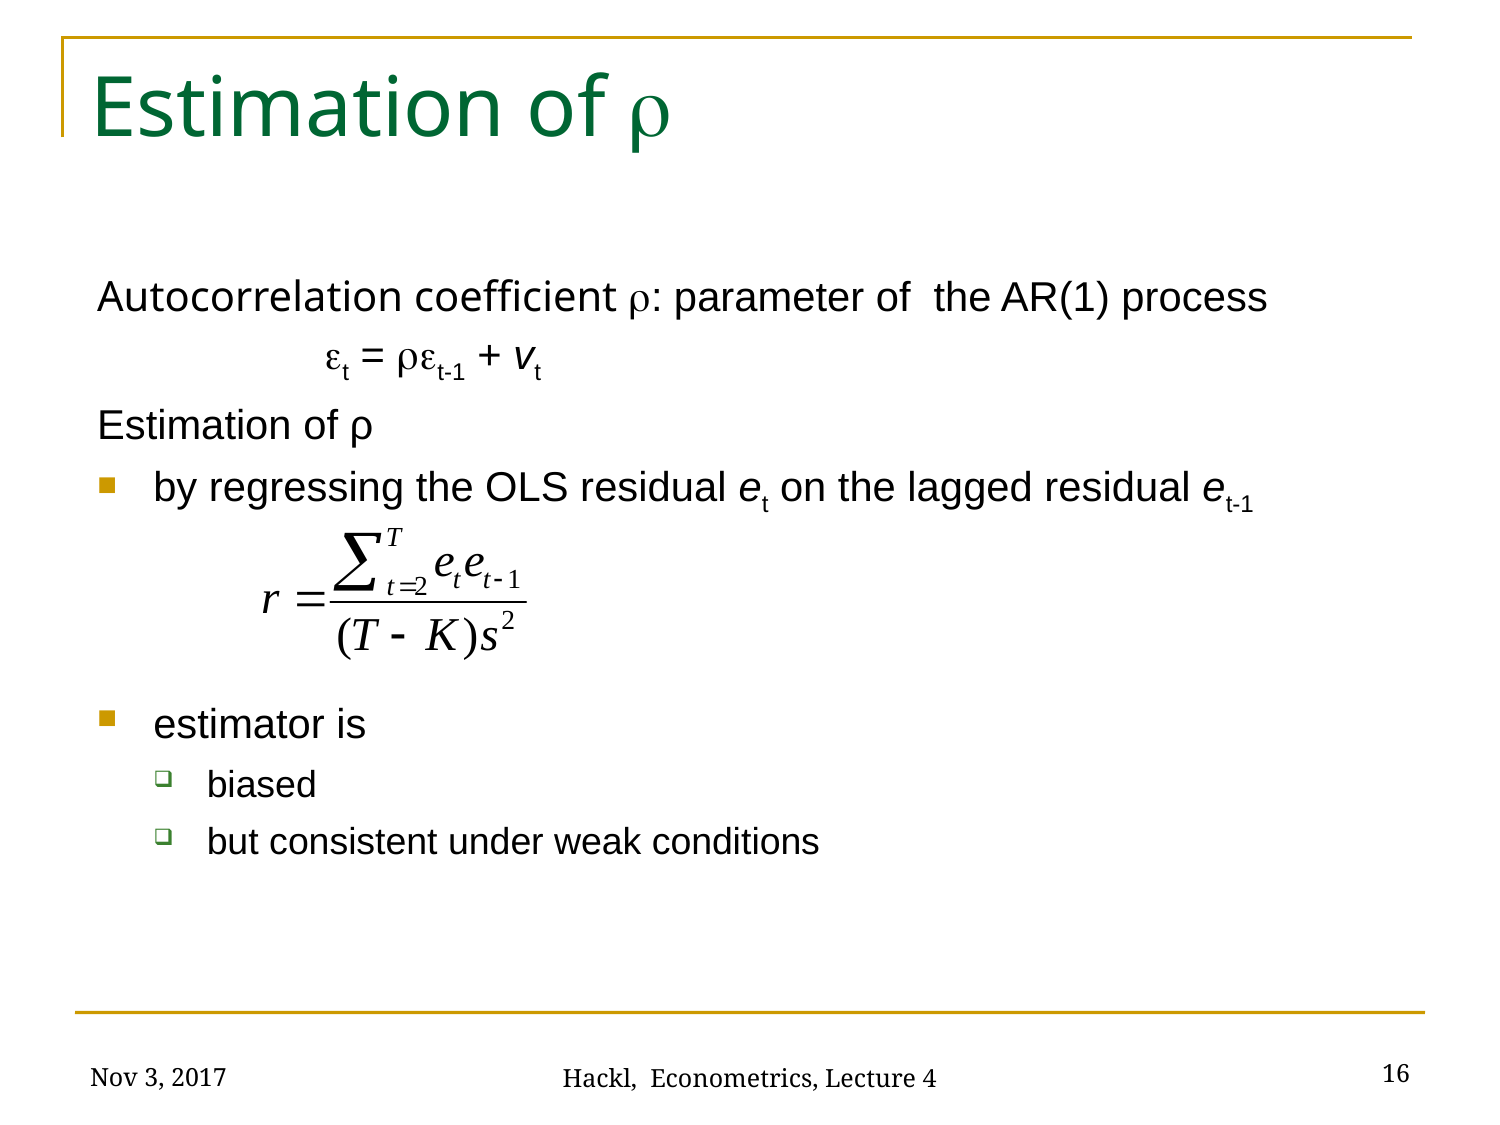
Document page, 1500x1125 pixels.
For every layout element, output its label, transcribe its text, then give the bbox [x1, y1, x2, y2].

slide_number 16 [1074, 1023, 1426, 1100]
footer Hackl, Econometrics, Lecture 4 [512, 1024, 988, 1101]
list Autocorrelation coefficient r: parameter of the AR(1) process et = ret-1 + vt Estimation of ρ by regressing the OLS residual et on the lagged residual et-1 estimator is biased but consistent under weak conditions [81, 262, 1372, 985]
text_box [253, 515, 538, 669]
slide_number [74, 1023, 426, 1100]
title Estimation of r [74, 45, 1426, 233]
